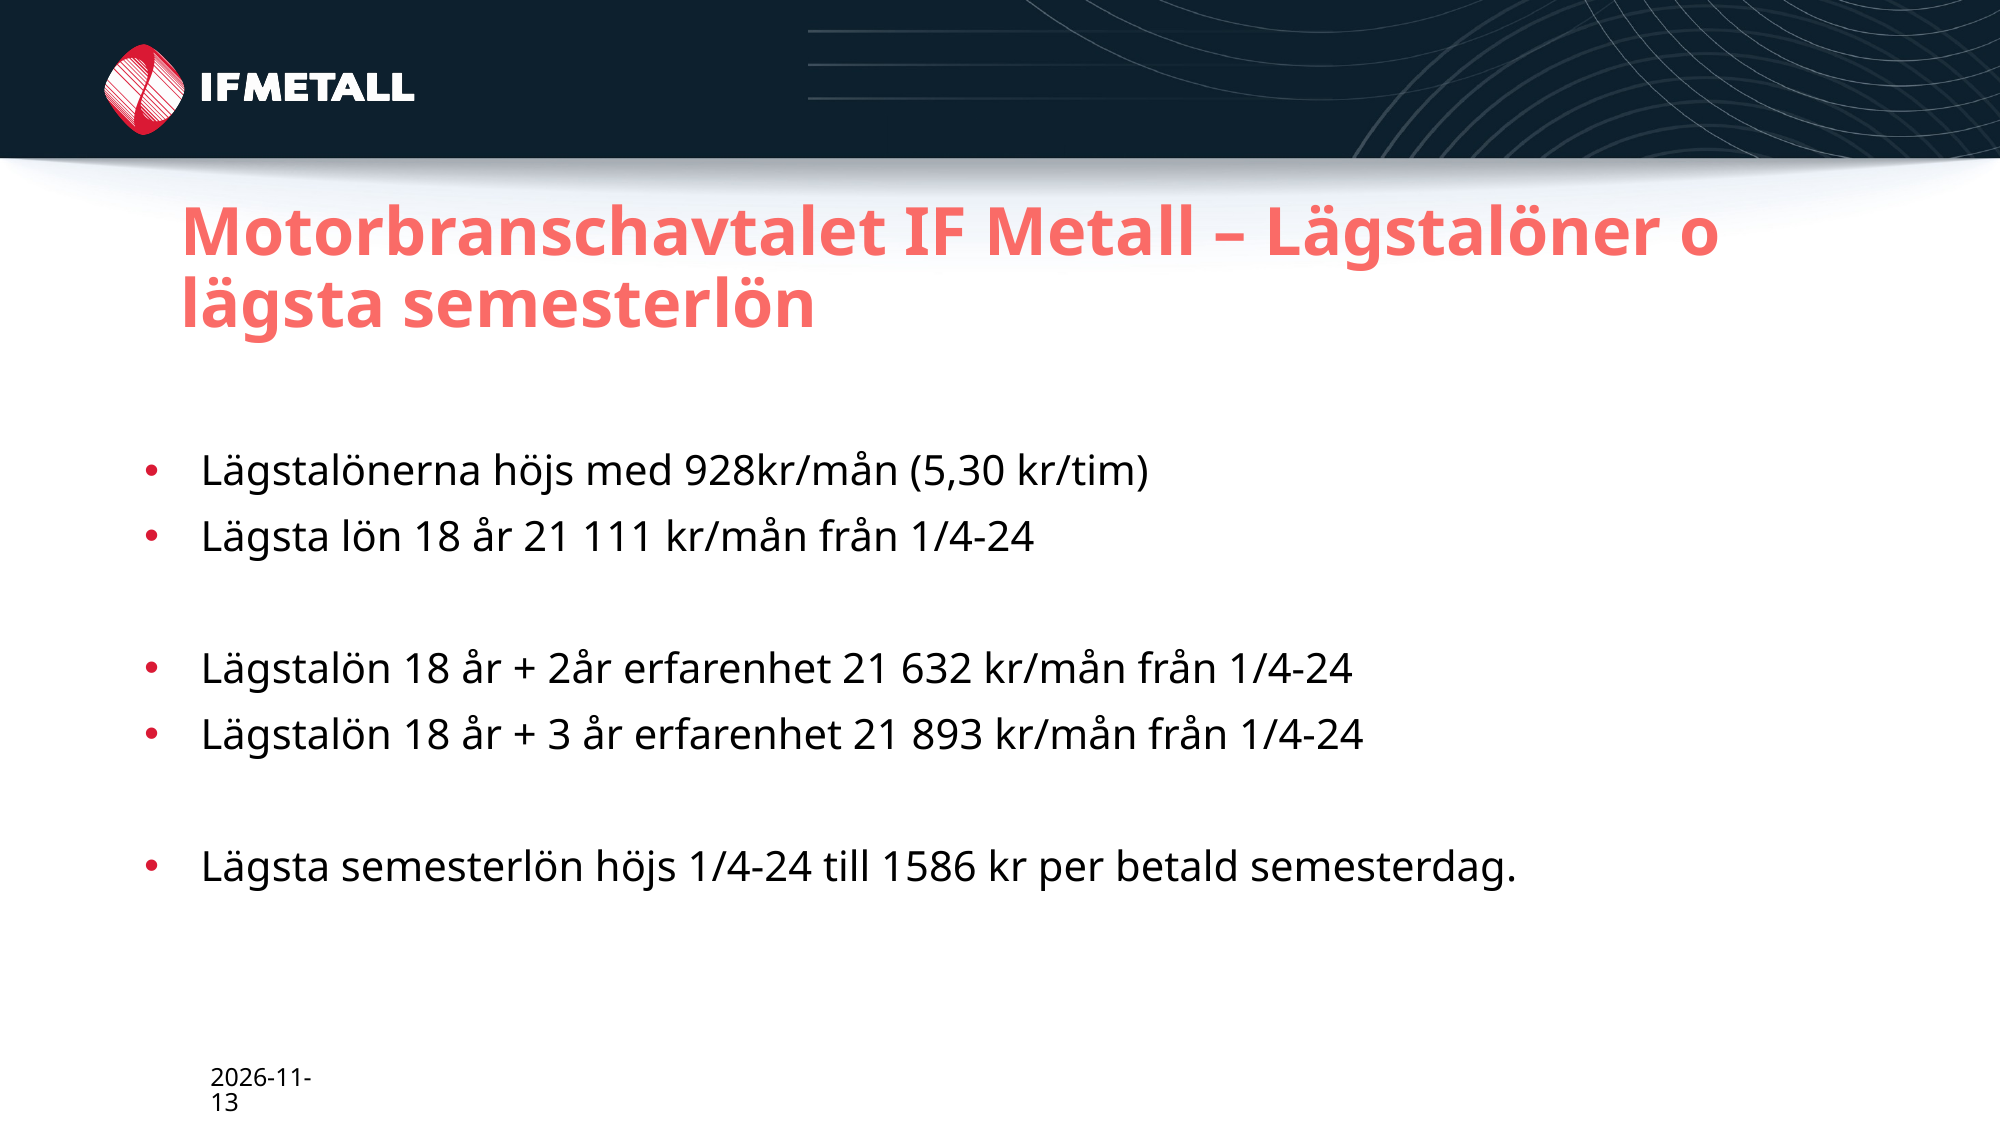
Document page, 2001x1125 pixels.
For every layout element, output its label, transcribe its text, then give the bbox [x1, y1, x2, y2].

list Lägstalönerna höjs med 928kr/mån (5,30 kr/tim) Lägsta lön 18 år 21 111 kr/mån från 1/4-24 Lägstalön 18 år + 2år erfarenhet 21 632 kr/mån från 1/4-24 Lägstalön 18 år + 3 år erfarenhet 21 893 kr/mån från 1/4-24 Lägsta semesterlön höjs 1/4-24 till 1586 kr per betald semesterdag. [129, 442, 1764, 1005]
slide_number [195, 1042, 336, 1103]
title Motorbranschavtalet IF Metall – Lägstalöner o lägsta semesterlön [165, 265, 1764, 429]
picture [0, 0, 2000, 1125]
